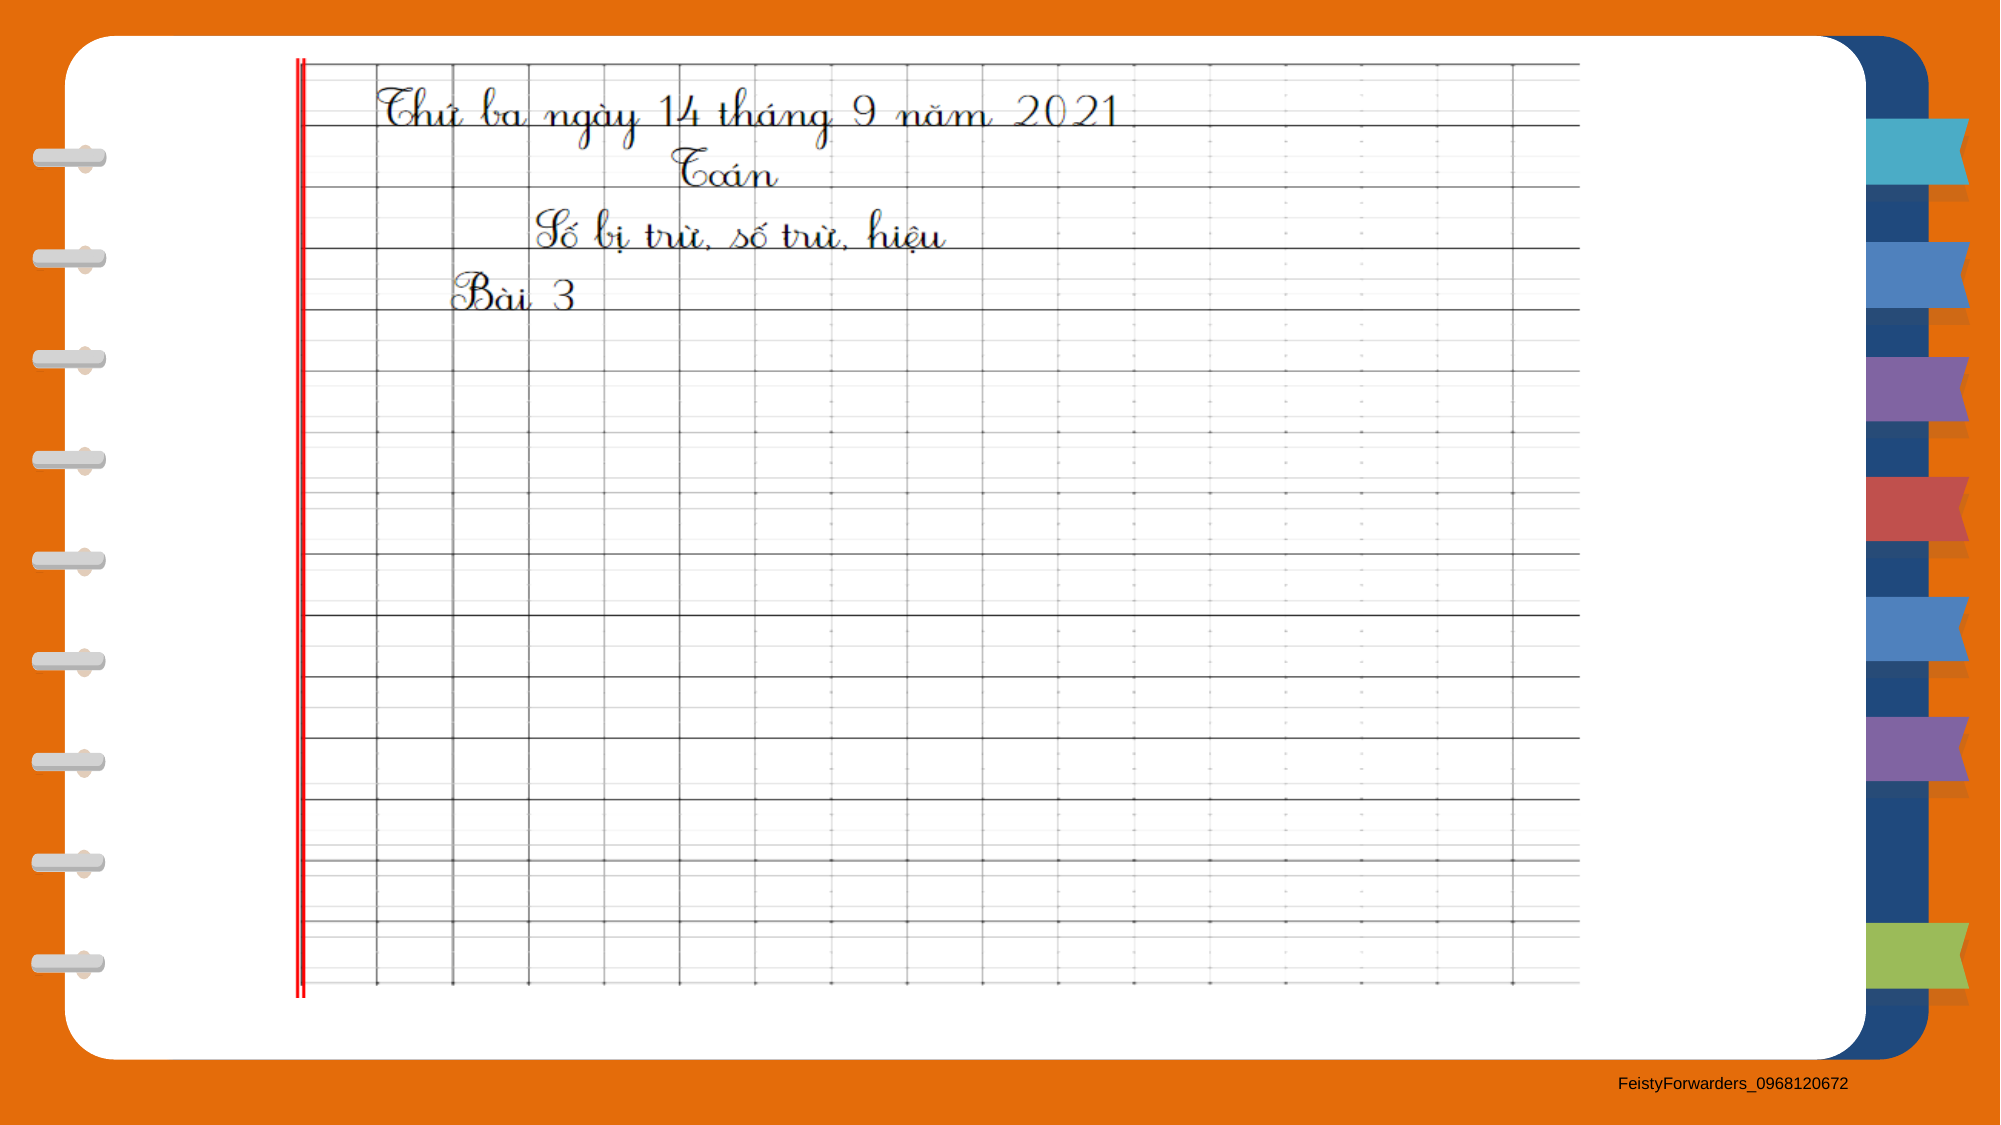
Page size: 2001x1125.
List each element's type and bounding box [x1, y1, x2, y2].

picture [141, 37, 1617, 998]
